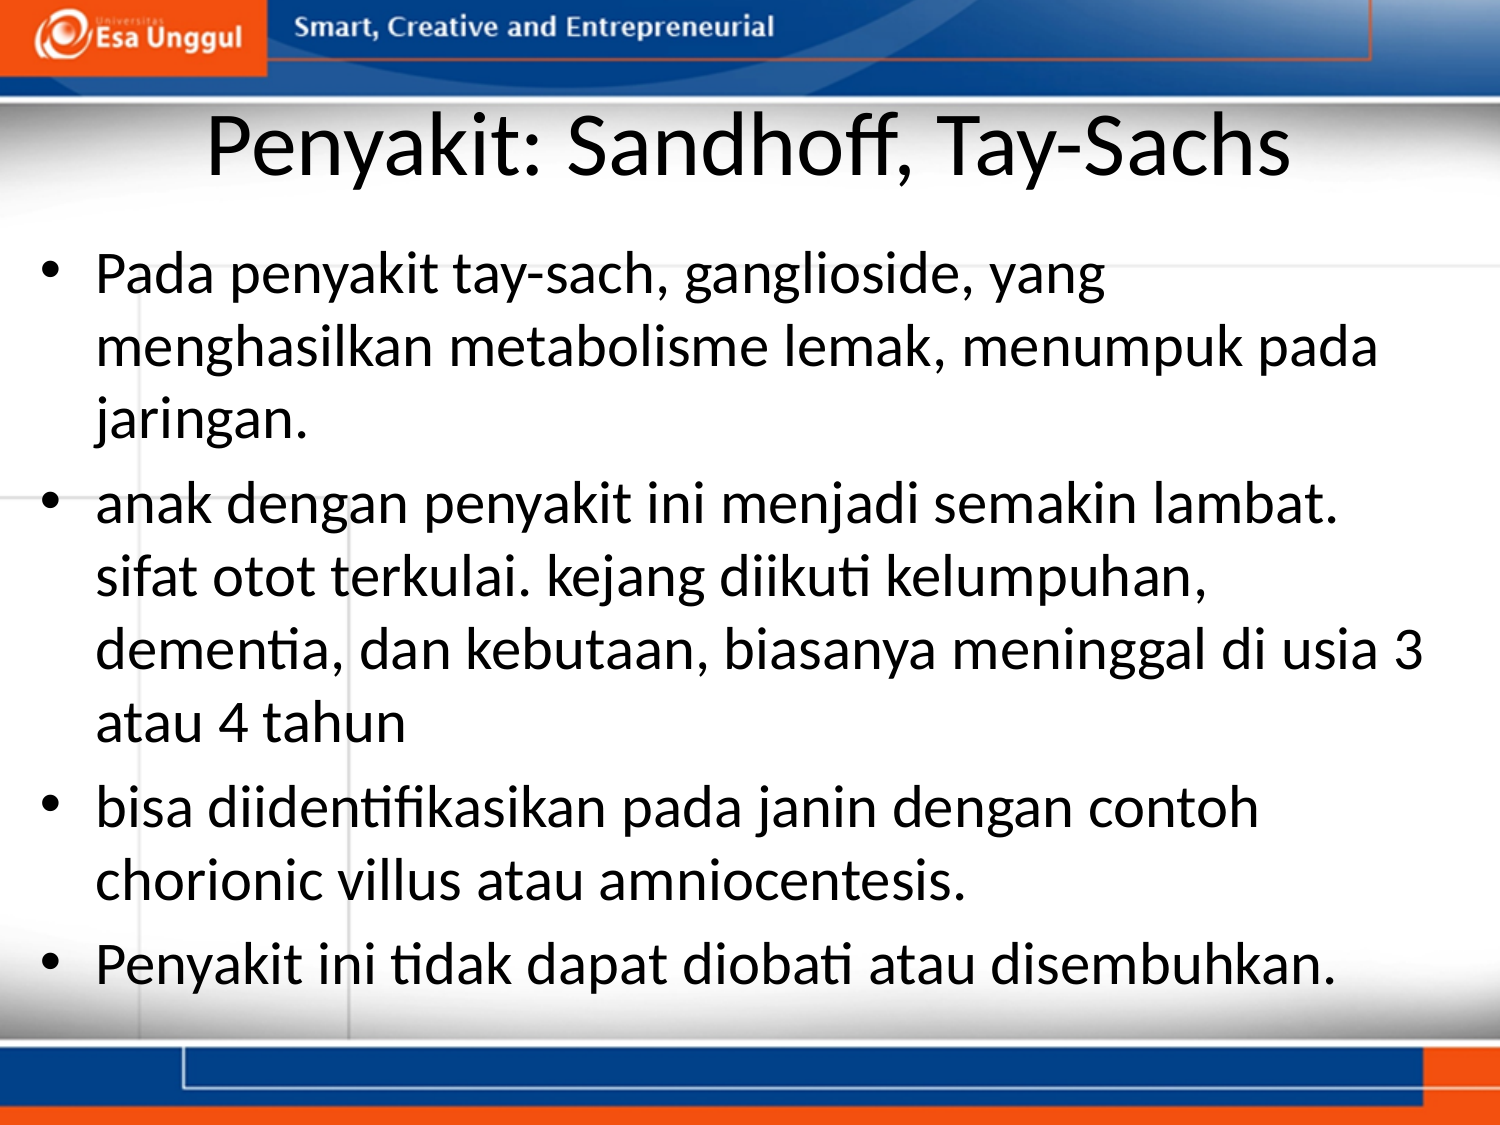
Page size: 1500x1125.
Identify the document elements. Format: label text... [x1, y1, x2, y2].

picture [0, 0, 1500, 1125]
list Pada penyakit tay-sach, ganglioside, yang menghasilkan metabolisme lemak, menumpuk pada jaringan. anak dengan penyakit ini menjadi semakin lambat. sifat otot terkulai. kejang diikuti kelumpuhan, dementia, dan kebutaan, biasanya meninggal di usia 3 atau 4 tahun bisa diidentifikasikan pada janin dengan contoh chorionic villus atau amniocentesis. Penyakit ini tidak dapat diobati atau disembuhkan. [24, 224, 1463, 1005]
title Penyakit: Sandhoff, Tay-Sachs [75, 45, 1425, 224]
